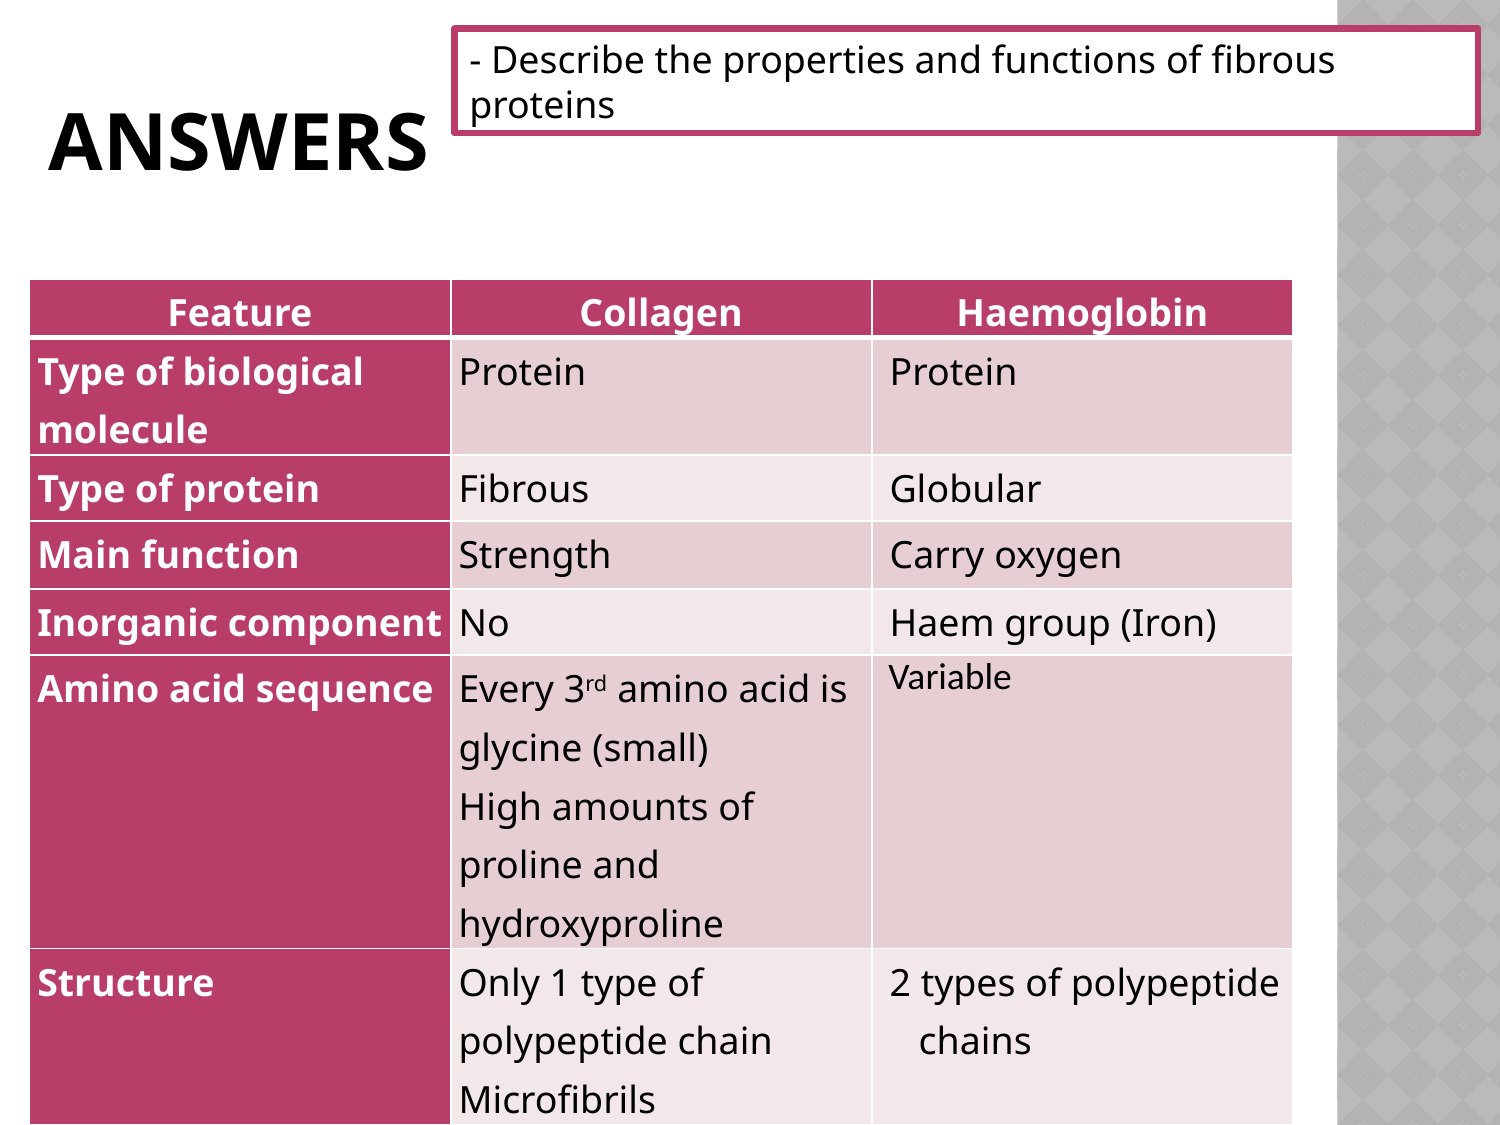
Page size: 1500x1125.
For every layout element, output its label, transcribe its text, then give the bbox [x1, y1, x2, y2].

table_header Collagen [452, 280, 871, 335]
table_cell Protein [873, 340, 1292, 454]
table_cell Type of biological molecule [30, 340, 450, 454]
title Answers [41, 78, 1229, 187]
table_cell No [452, 590, 871, 654]
table_cell Main function [30, 522, 450, 588]
table_cell 2 types of polypeptide chains [873, 949, 1292, 1124]
table_header Haemoglobin [873, 280, 1292, 335]
table_cell Haem group (Iron) [873, 590, 1292, 654]
table_cell Variable [873, 656, 1292, 948]
table_cell Structure [30, 949, 450, 1124]
table_cell Fibrous [452, 456, 871, 520]
table_cell Type of protein [30, 456, 450, 520]
table_cell Globular [873, 456, 1292, 520]
table_cell Every 3rd amino acid is glycine (small) High amounts of proline and hydroxyproline [452, 656, 871, 948]
table_header Feature [30, 280, 450, 335]
table_cell Protein [452, 340, 871, 454]
table_cell Carry oxygen [873, 522, 1292, 588]
table_cell Amino acid sequence [30, 656, 450, 948]
table_cell Strength [452, 522, 871, 588]
text_box - Describe the properties and functions of fibrous proteins [451, 25, 1481, 136]
table_cell Only 1 type of polypeptide chain Microfibrils [452, 949, 871, 1124]
table_cell Inorganic component [30, 590, 450, 654]
